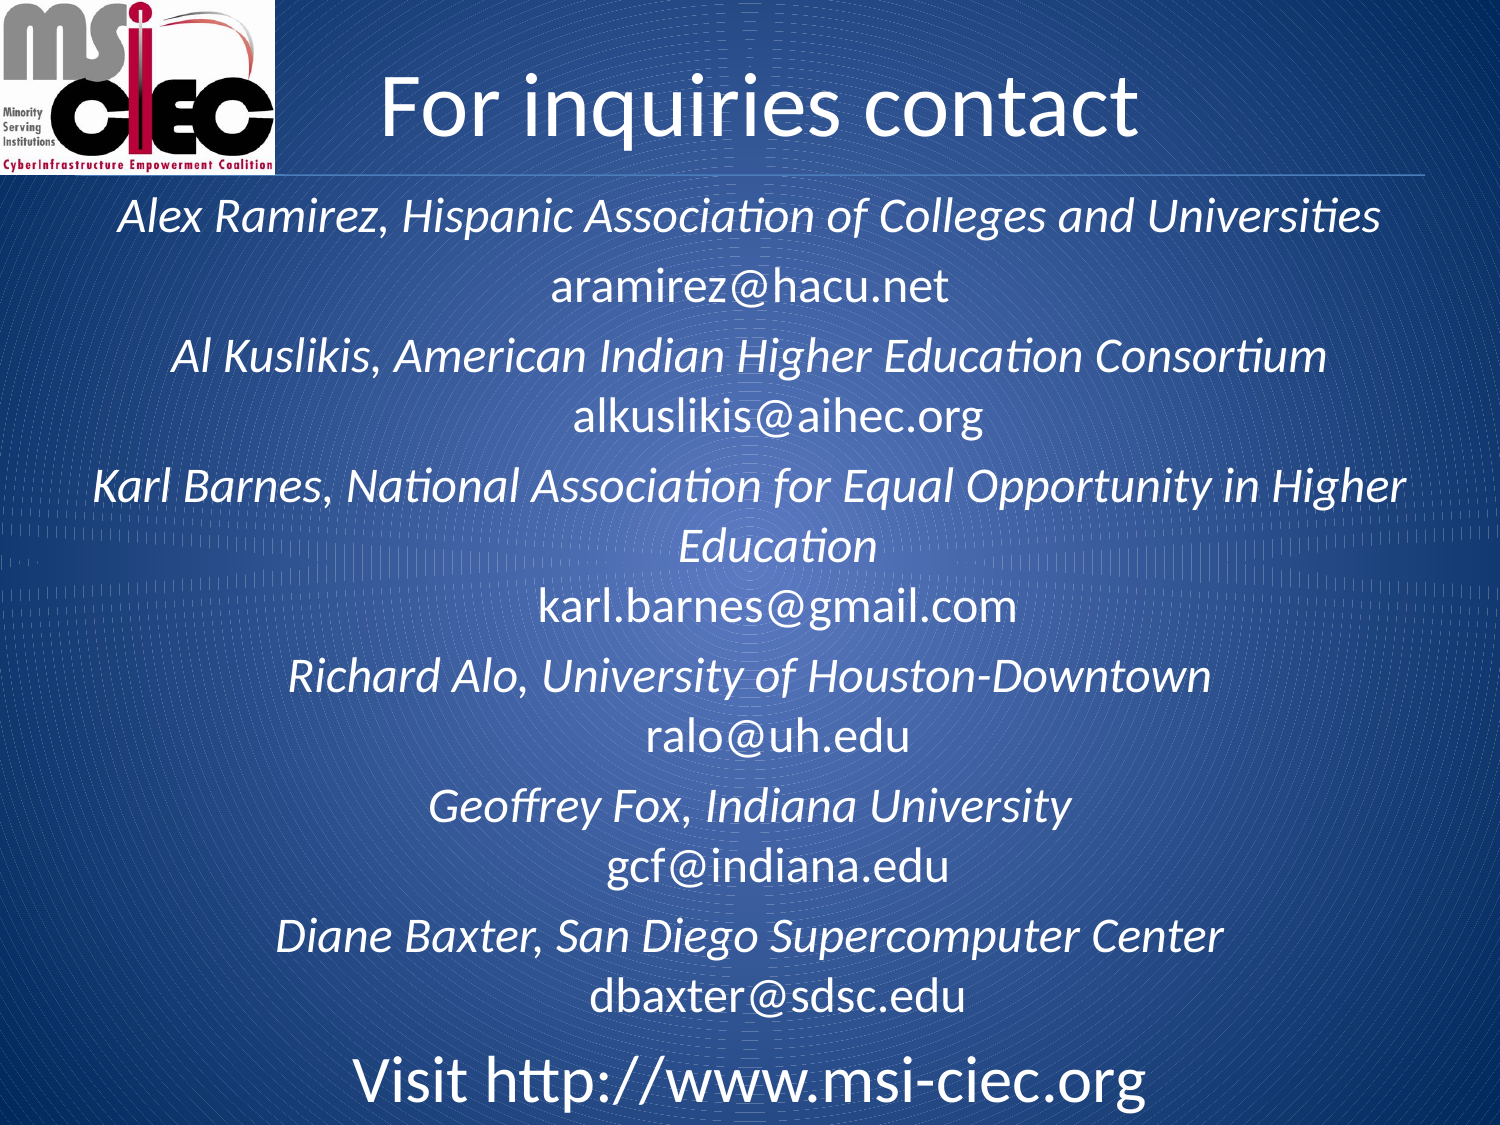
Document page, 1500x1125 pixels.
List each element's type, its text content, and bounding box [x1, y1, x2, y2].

title For inquiries contact [276, 0, 1426, 174]
picture [0, 0, 276, 176]
list Alex Ramirez, Hispanic Association of Colleges and Universities aramirez@hacu.net Al Kuslikis, American Indian Higher Education Consortium alkuslikis@aihec.org Karl Barnes, National Association for Equal Opportunity in Higher Education karl.barnes@gmail.com Richard Alo, University of Houston-Downtown ralo@uh.edu Geoffrey Fox, Indiana University gcf@indiana.edu Diane Baxter, San Diego Supercomputer Center dbaxter@sdsc.edu Visit http://www.msi-ciec.org [74, 180, 1426, 1125]
